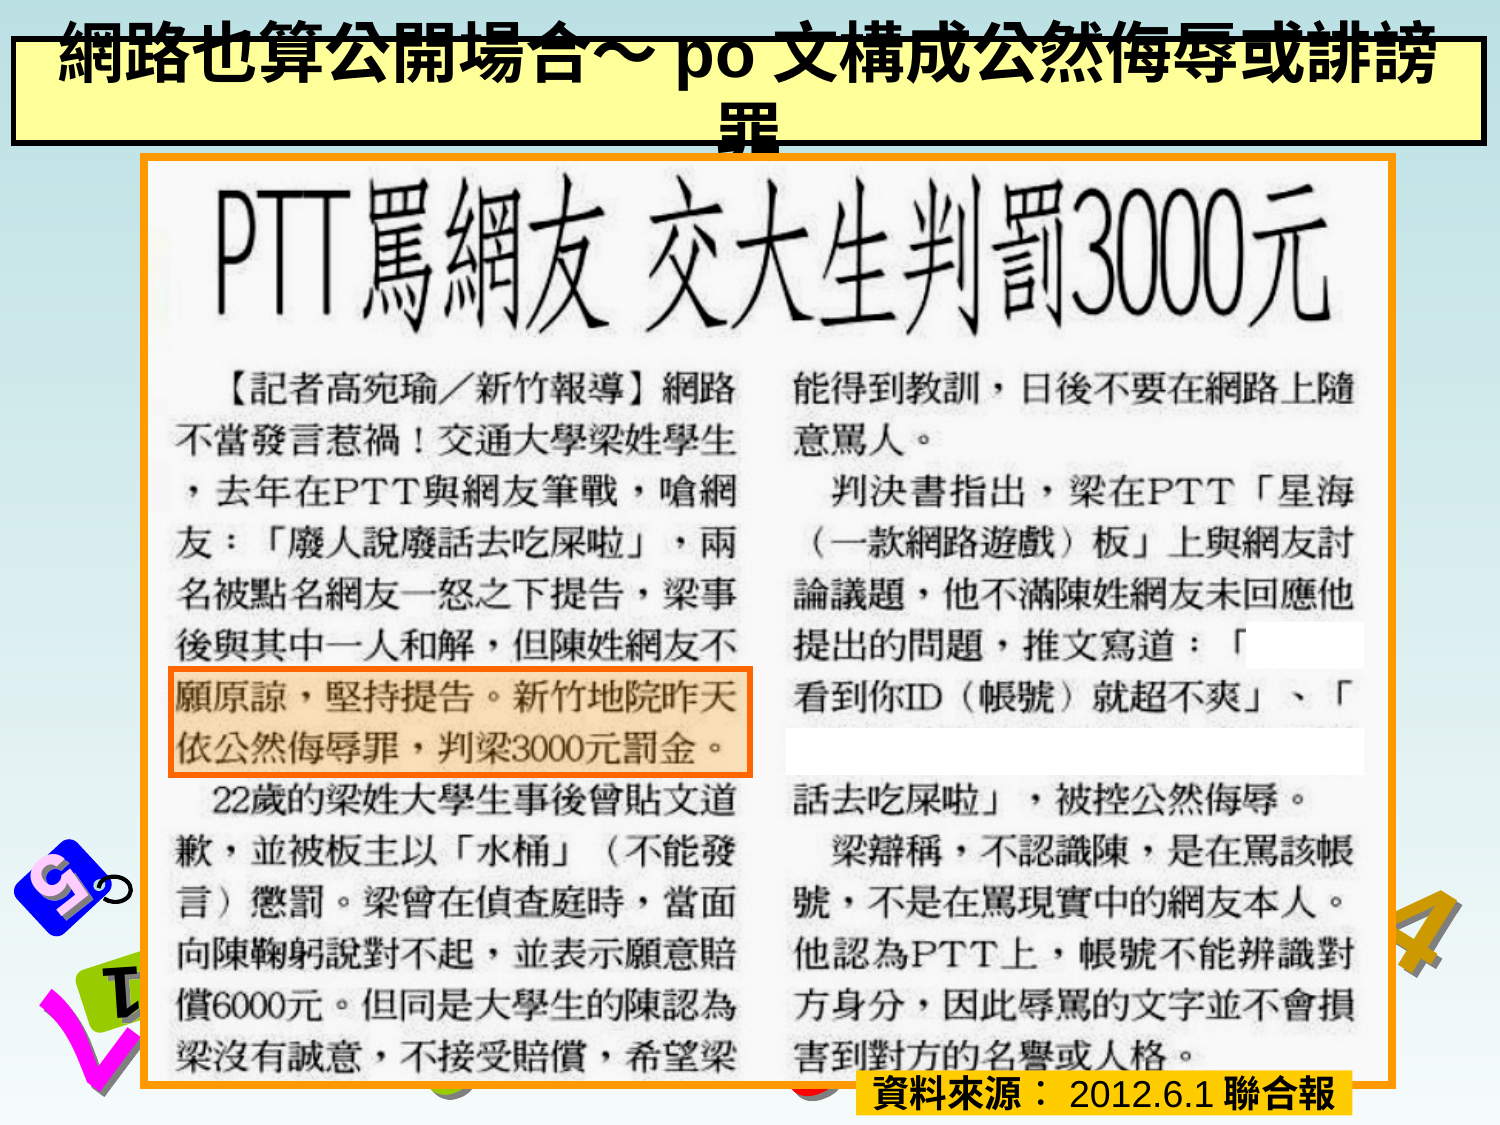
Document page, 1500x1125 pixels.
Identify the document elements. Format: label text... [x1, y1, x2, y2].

text_box 資料來源：2012.6.1聯合報 [856, 1082, 1353, 1116]
text_box 網路也算公開場合～po文構成公然侮辱或誹謗罪 [13, 39, 1484, 143]
picture [147, 160, 1388, 1082]
